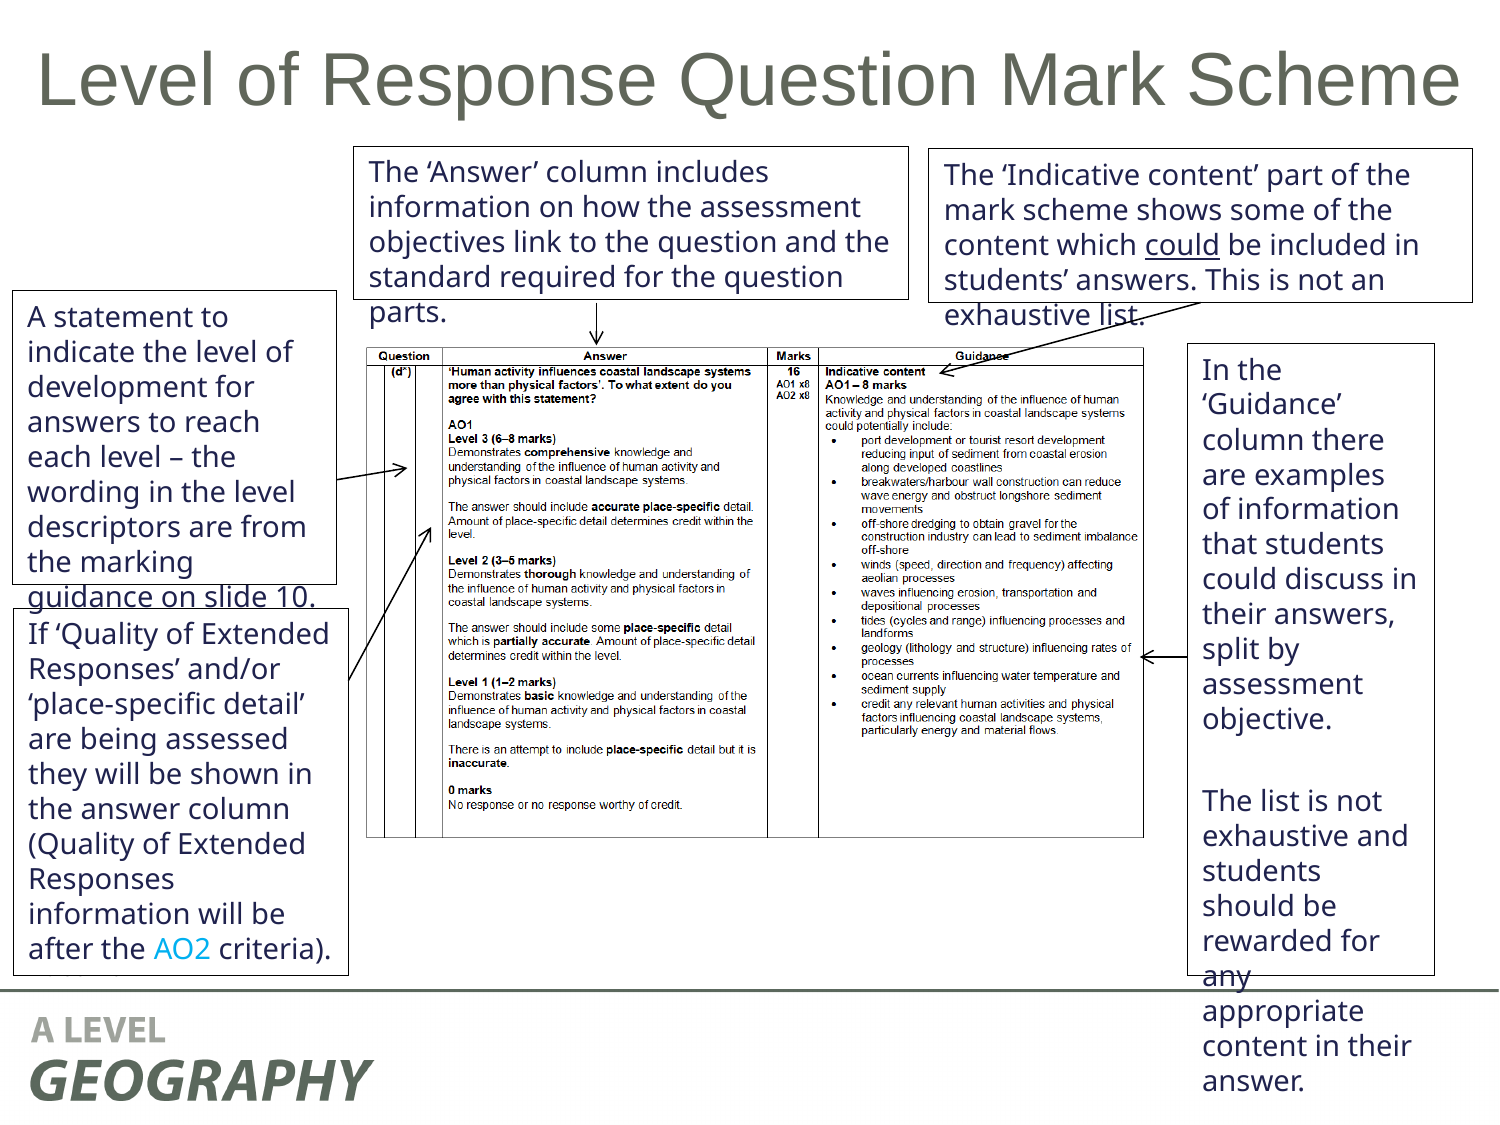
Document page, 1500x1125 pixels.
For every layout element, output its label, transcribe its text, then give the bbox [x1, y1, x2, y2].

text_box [348, 526, 432, 681]
text_box If ‘Quality of Extended Responses’ and/or ‘place-specific detail’ are being assessed they will be shown in the answer column (Quality of Extended Responses information will be after the AO2 criteria). [13, 608, 349, 976]
text_box The ‘Answer’ column includes information on how the assessment objectives link to the question and the standard required for the question parts. [353, 146, 909, 300]
picture [362, 343, 1150, 842]
text_box In the ‘Guidance’ column there are examples of information that students could discuss in their answers, split by assessment objective. The list is not exhaustive and students should be rewarded for any appropriate content in their answer. [1187, 343, 1435, 976]
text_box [938, 302, 1201, 374]
text_box A statement to indicate the level of development for answers to reach each level – the wording in the level descriptors are from the marking guidance on slide 10. [12, 290, 337, 585]
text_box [336, 467, 408, 480]
title Level of Response Question Mark Scheme [0, 19, 1500, 132]
picture [0, 989, 1499, 1125]
text_box The ‘Indicative content’ part of the mark scheme shows some of the content which could be included in students’ answers. This is not an exhaustive list. [928, 148, 1473, 303]
